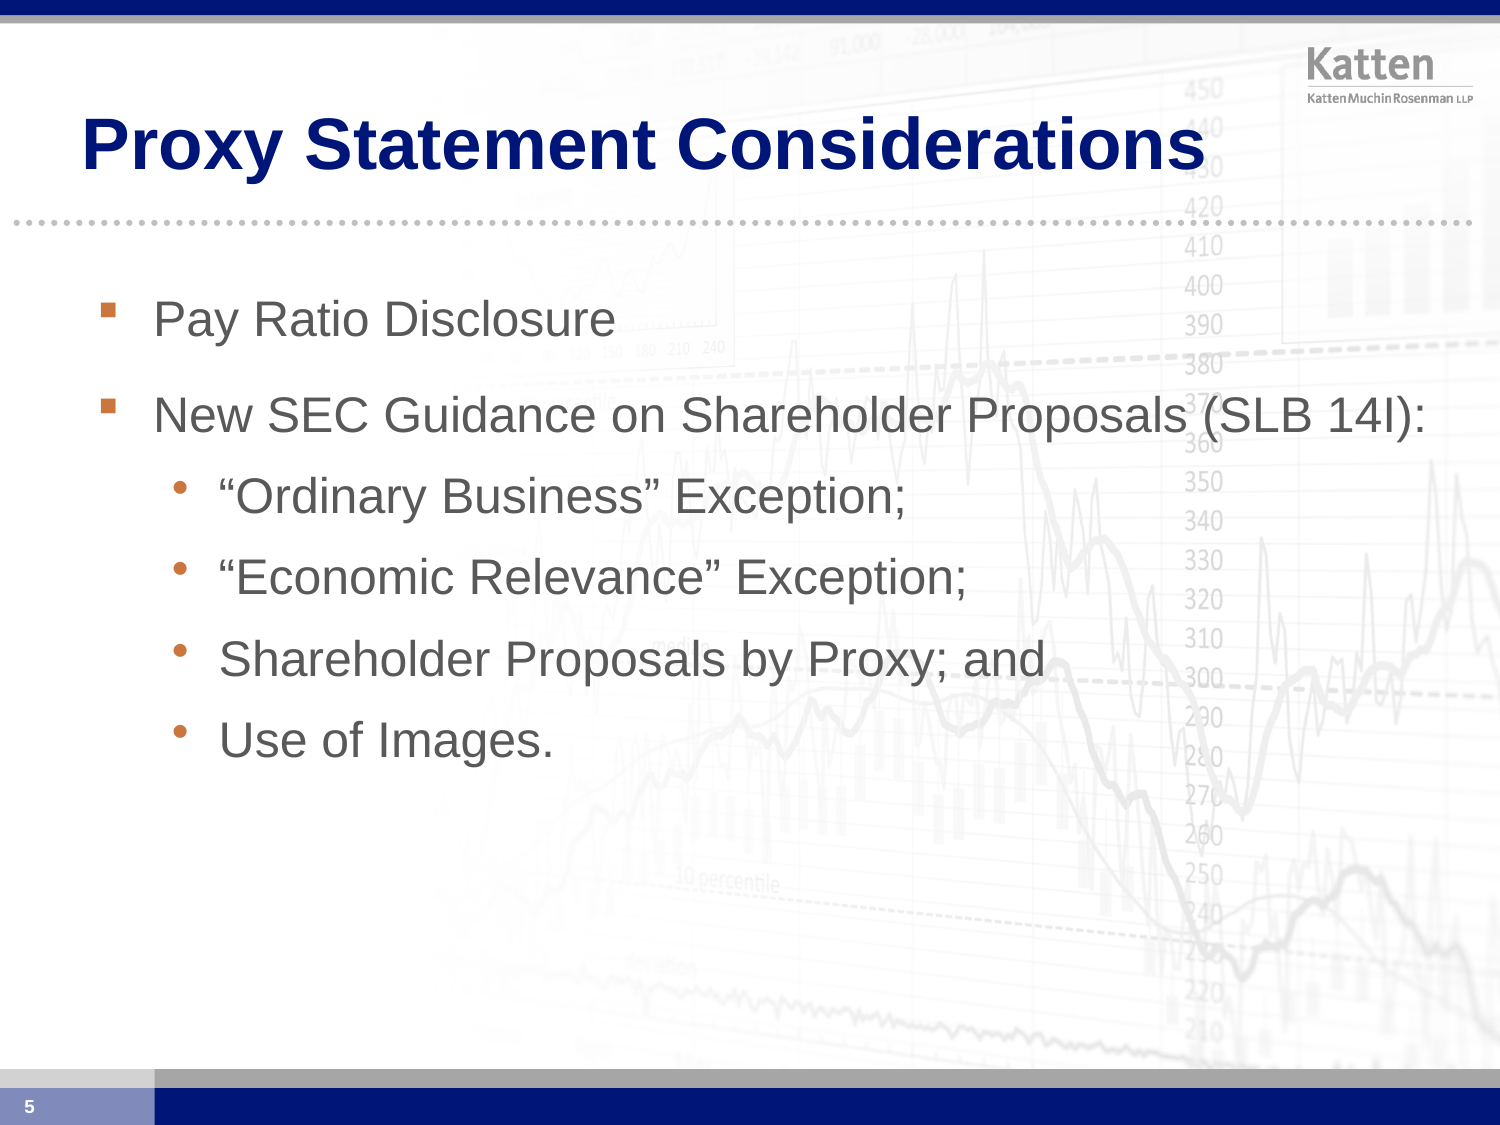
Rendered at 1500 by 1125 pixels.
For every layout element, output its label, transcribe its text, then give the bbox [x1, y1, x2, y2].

picture [0, 24, 1500, 1069]
title Proxy Statement Considerations [66, 84, 1454, 197]
list Pay Ratio Disclosure New SEC Guidance on Shareholder Proposals (SLB 14I): “Ordinary Business” Exception; “Economic Relevance” Exception; Shareholder Proposals by Proxy; and Use of Images. [81, 279, 1463, 1038]
